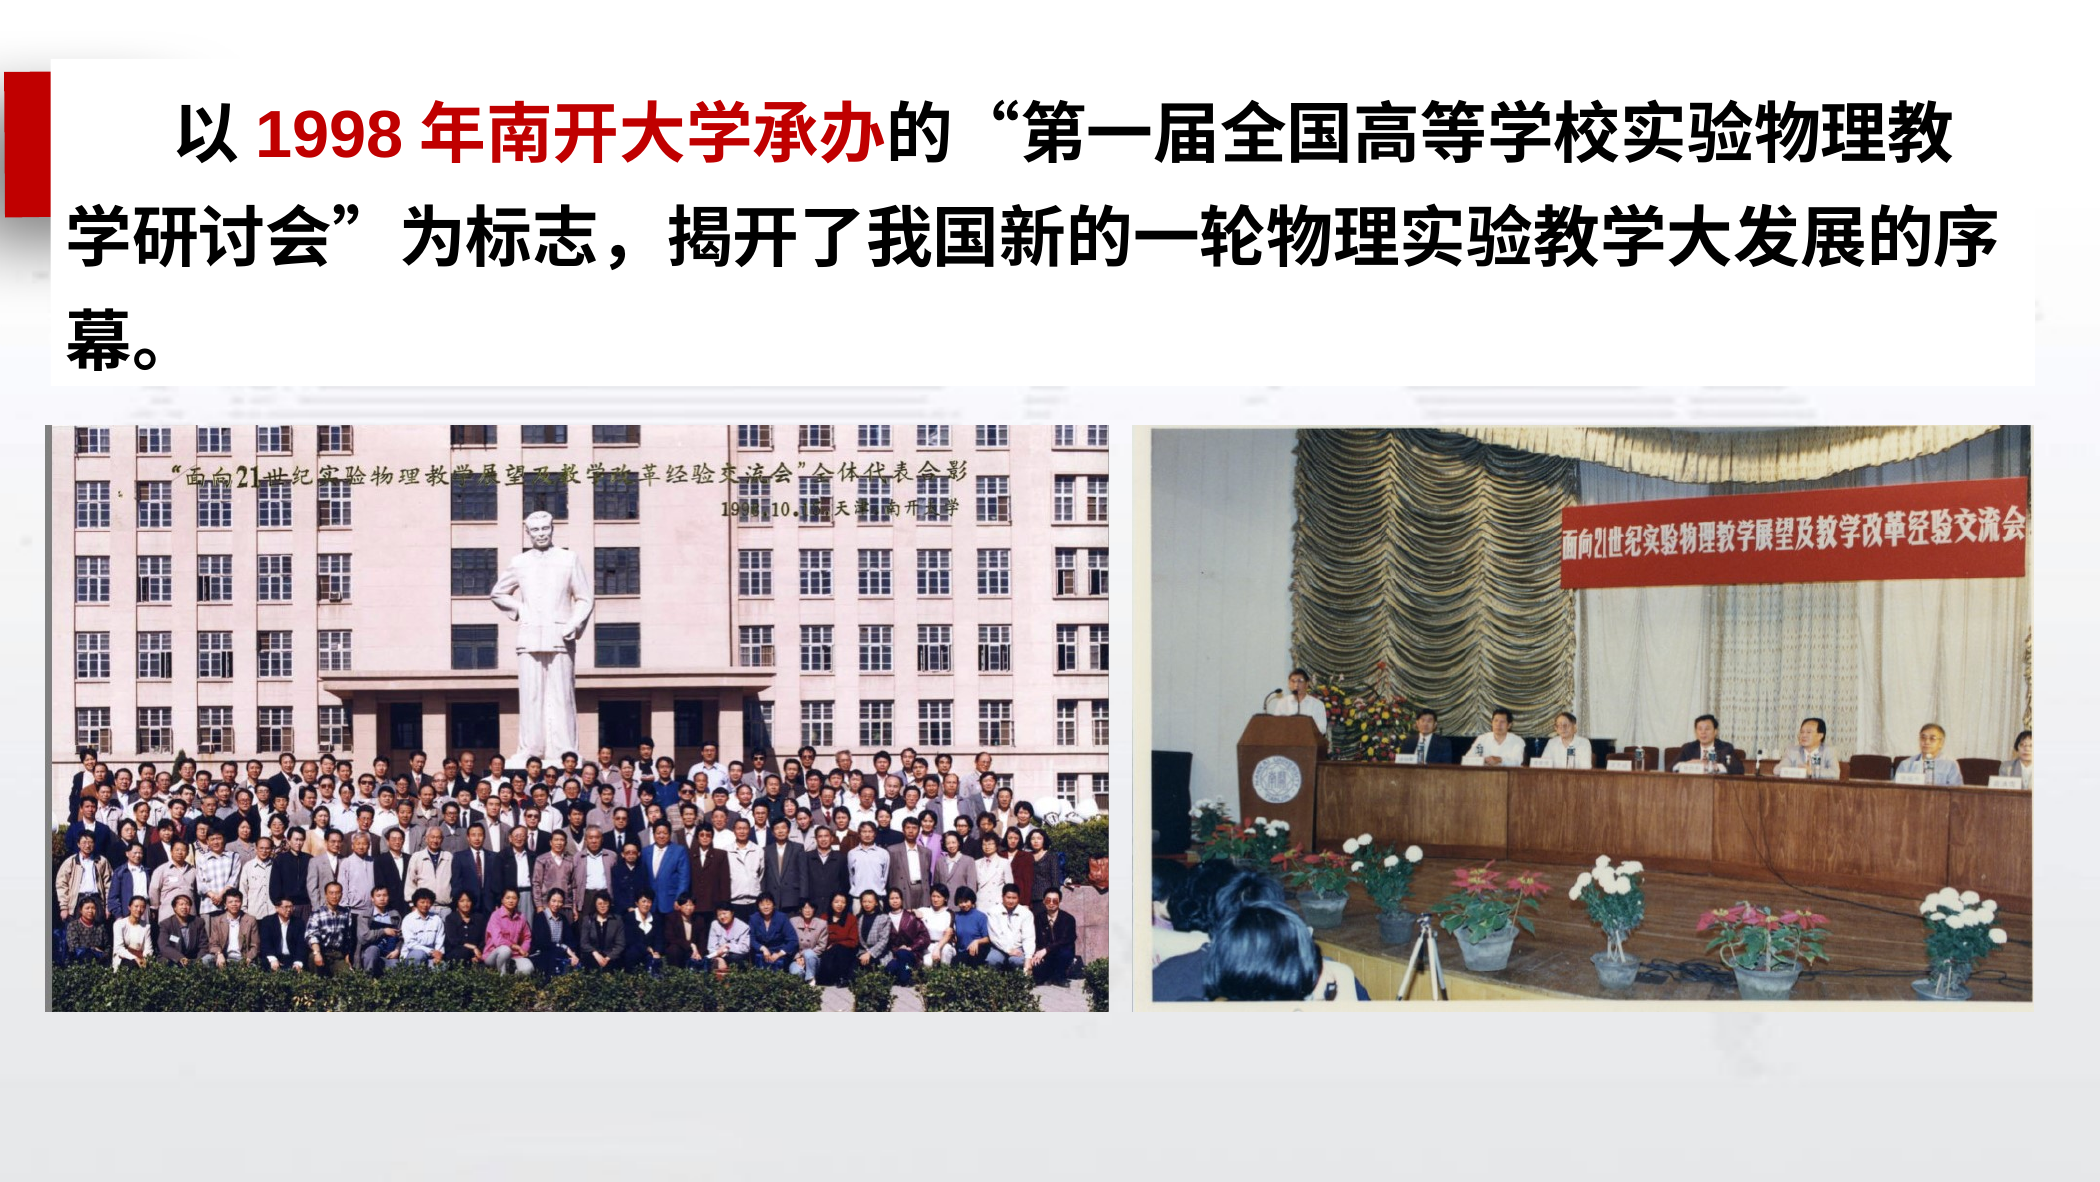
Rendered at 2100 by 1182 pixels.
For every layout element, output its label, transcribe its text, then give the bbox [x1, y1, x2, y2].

picture [0, 0, 2100, 1182]
text_box 以1998年南开大学承办的“第一届全国高等学校实验物理教学研讨会”为标志，揭开了我国新的一轮物理实验教学大发展的序幕。 [50, 58, 2036, 387]
